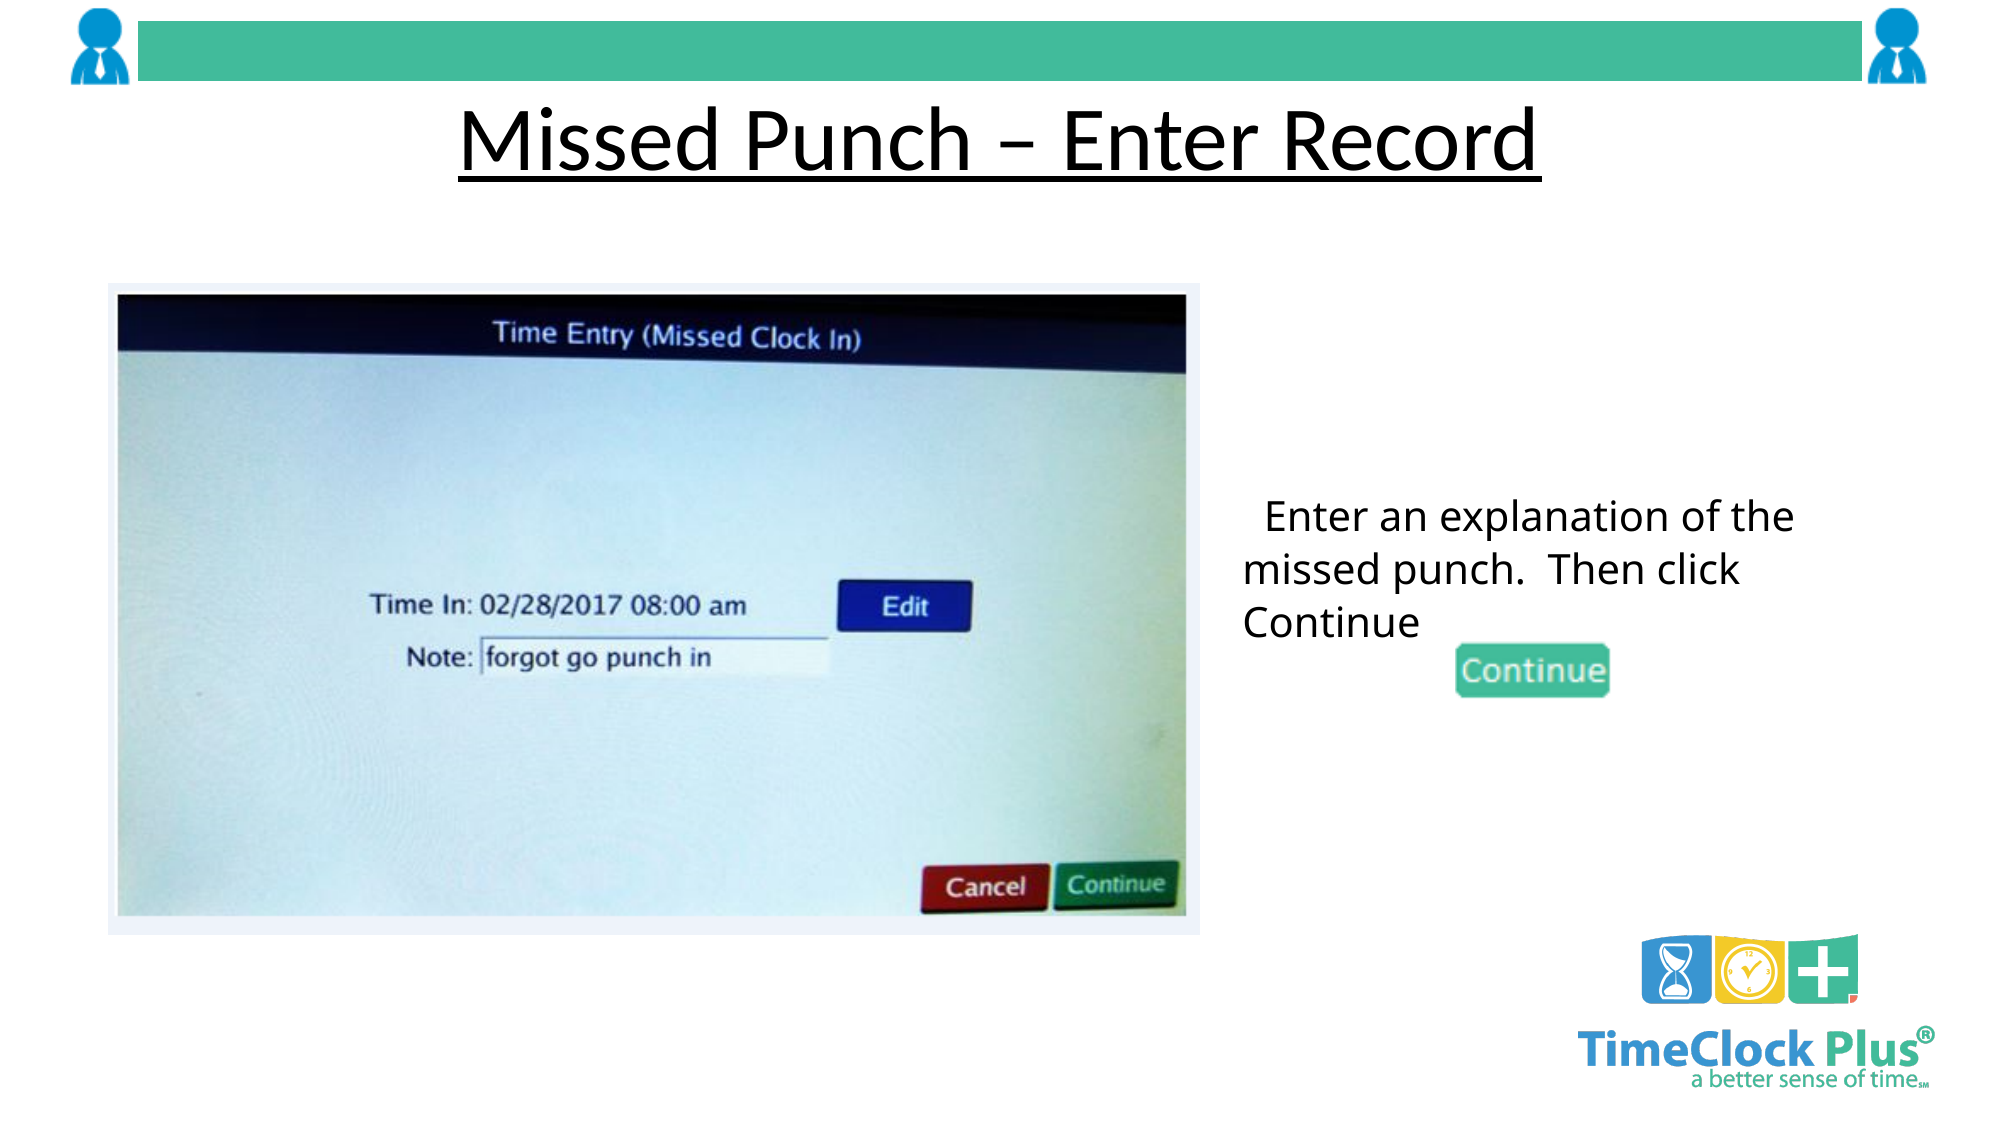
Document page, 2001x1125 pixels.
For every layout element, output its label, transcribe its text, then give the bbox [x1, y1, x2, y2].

picture [108, 283, 1200, 935]
picture [1454, 640, 1617, 705]
text_box Missed Punch – Enter Record [137, 81, 1863, 196]
picture [1578, 934, 1935, 1089]
text_box Enter an explanation of the missed punch. Then click Continue [1227, 259, 1836, 873]
picture [65, 0, 1935, 93]
